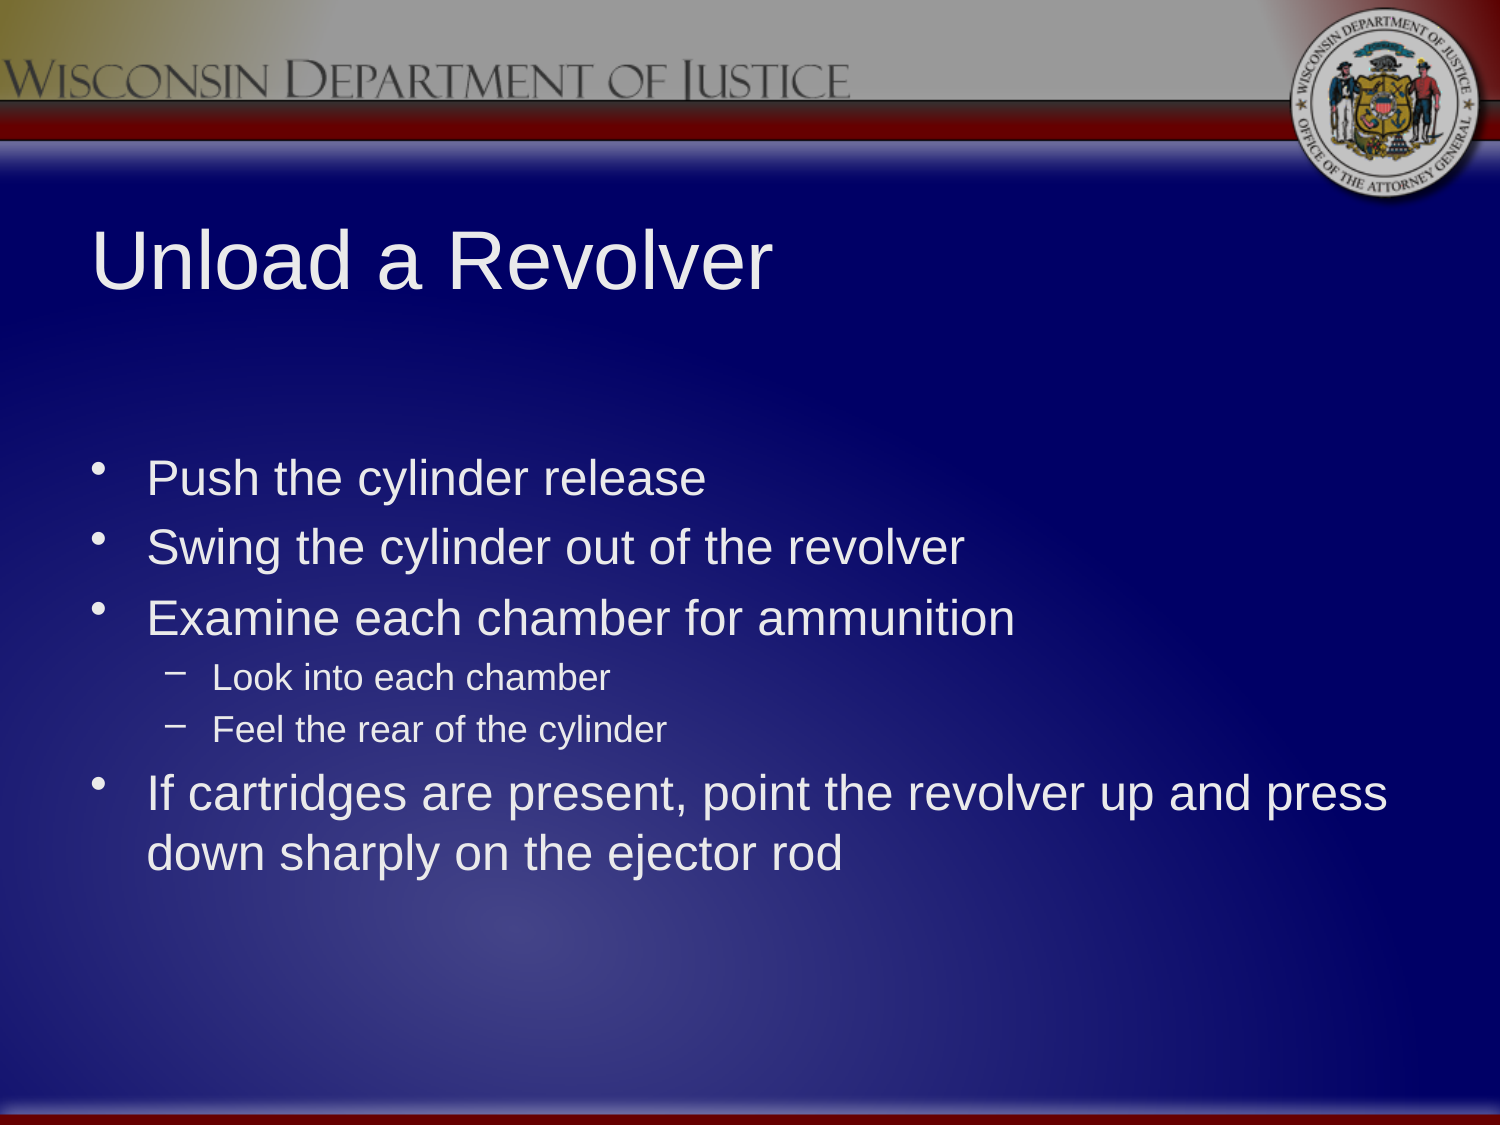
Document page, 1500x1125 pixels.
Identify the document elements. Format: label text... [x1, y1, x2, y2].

picture [0, 0, 1500, 1125]
list Push the cylinder release Swing the cylinder out of the revolver Examine each chamber for ammunition Look into each chamber Feel the rear of the cylinder If cartridges are present, point the revolver up and press down sharply on the ejector rod [74, 437, 1426, 1081]
title Unload a Revolver [74, 162, 1426, 351]
